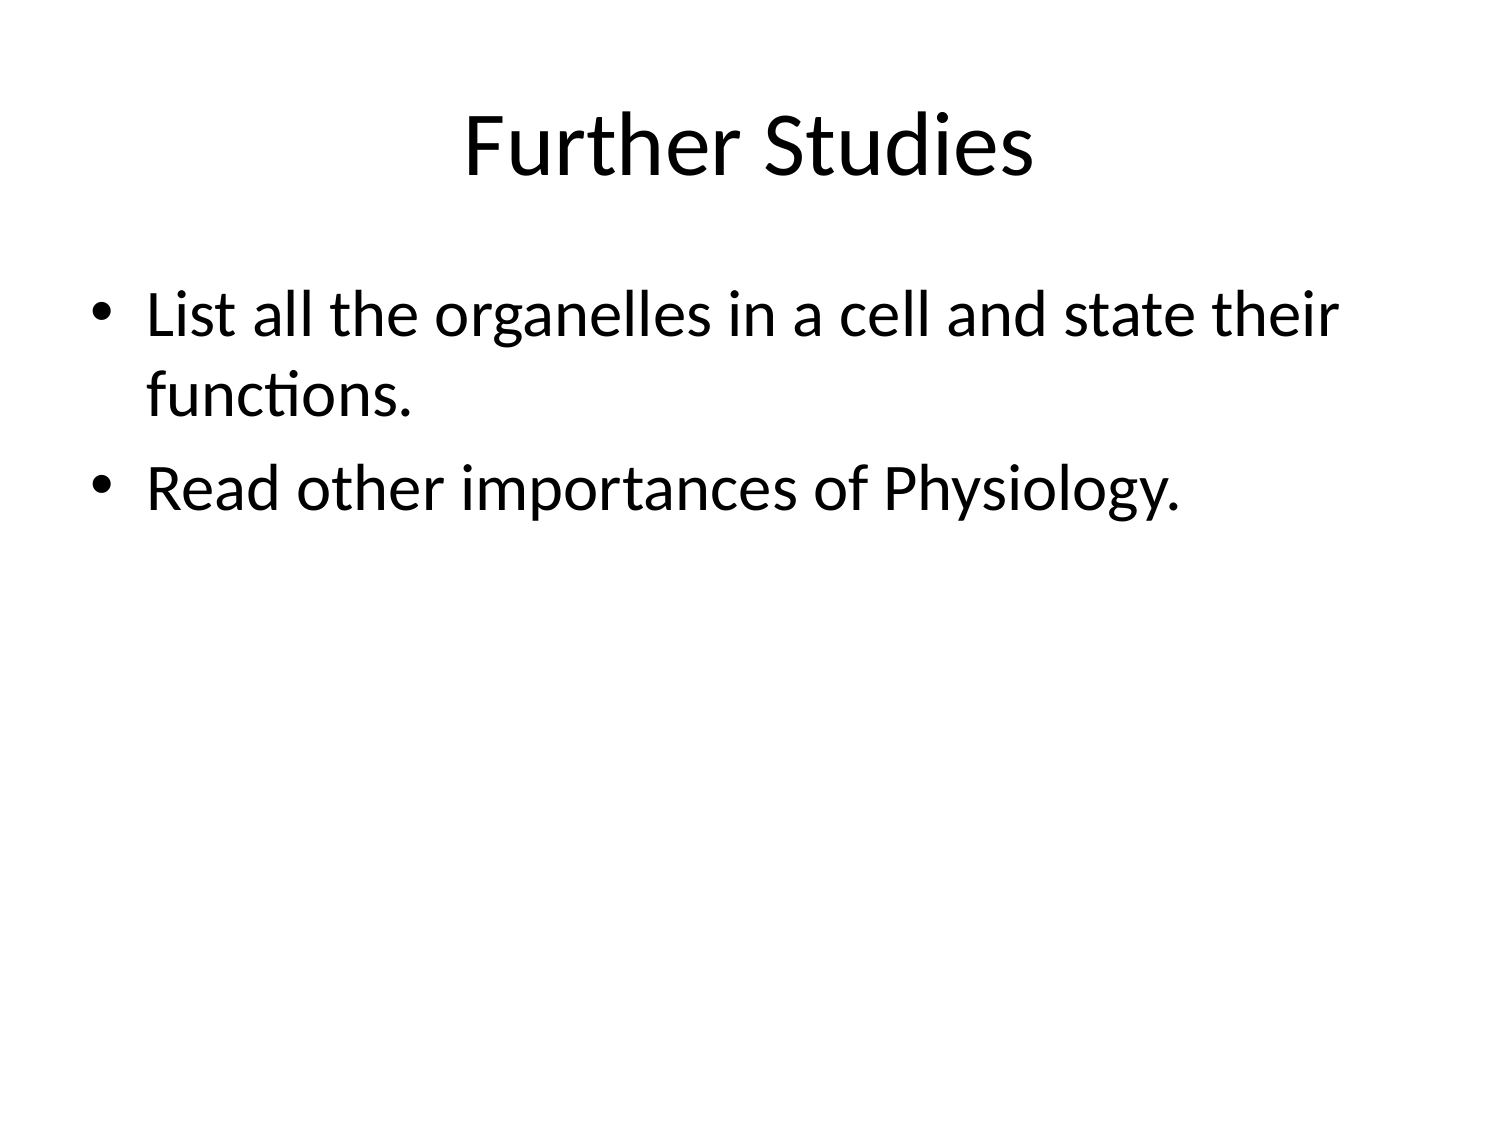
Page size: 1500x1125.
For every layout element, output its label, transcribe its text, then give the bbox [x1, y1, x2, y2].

title Further Studies [75, 45, 1425, 233]
list List all the organelles in a cell and state their functions. Read other importances of Physiology. [75, 262, 1425, 1005]
